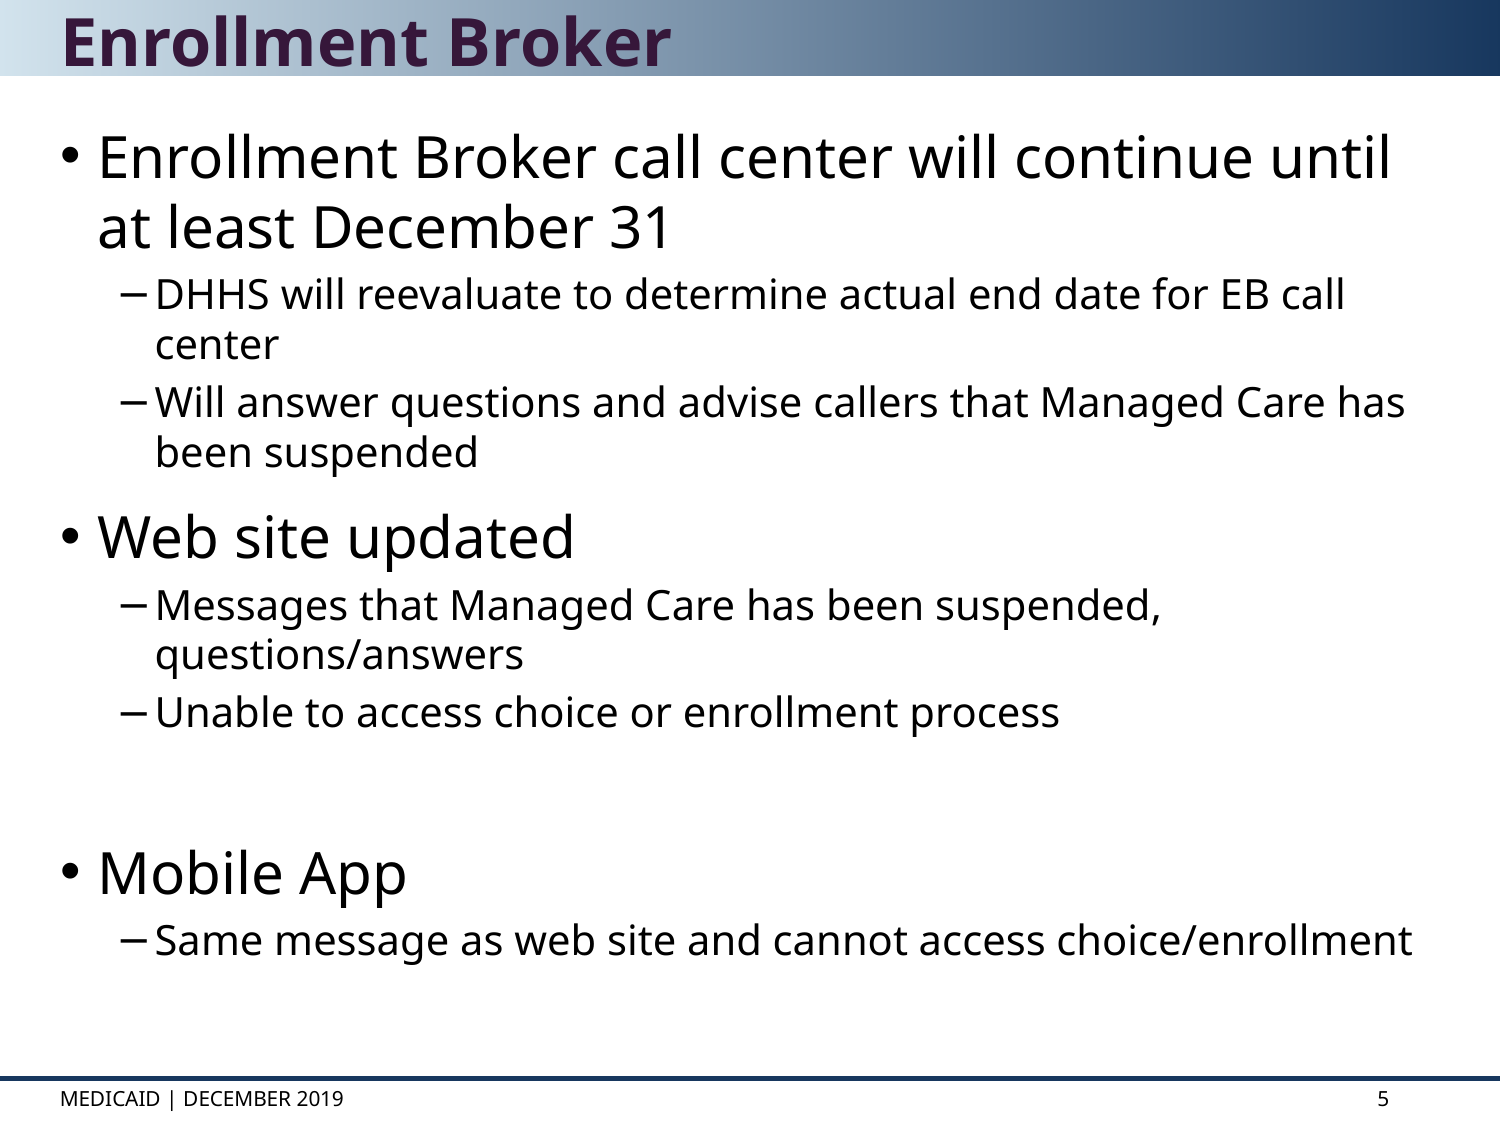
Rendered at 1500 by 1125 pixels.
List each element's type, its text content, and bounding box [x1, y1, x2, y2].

slide_number 5 [1362, 1078, 1456, 1125]
list Enrollment Broker call center will continue until at least December 31 DHHS will reevaluate to determine actual end date for EB call center Will answer questions and advise callers that Managed Care has been suspended Web site updated Messages that Managed Care has been suspended, questions/answers Unable to access choice or enrollment process Mobile App Same message as web site and cannot access choice/enrollment [45, 112, 1456, 991]
title Enrollment Broker [45, 1, 1332, 92]
footer Medicaid | december 2019 [45, 1078, 1306, 1125]
